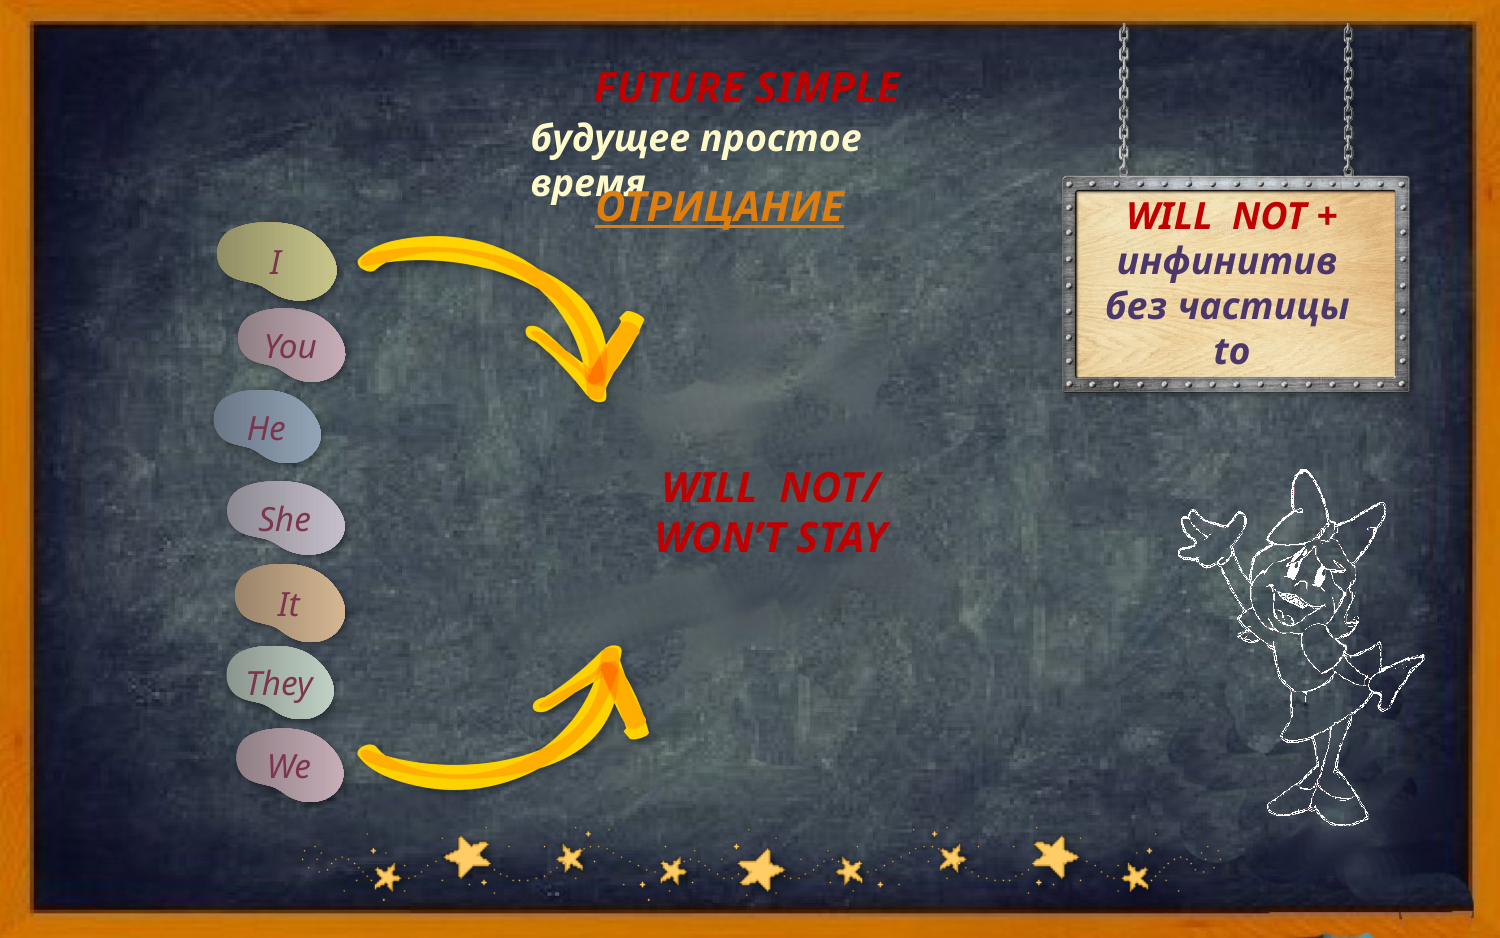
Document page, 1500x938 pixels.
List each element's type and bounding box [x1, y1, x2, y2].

picture [0, 0, 1500, 938]
text_box [1178, 469, 1425, 826]
text_box [986, 23, 1479, 420]
